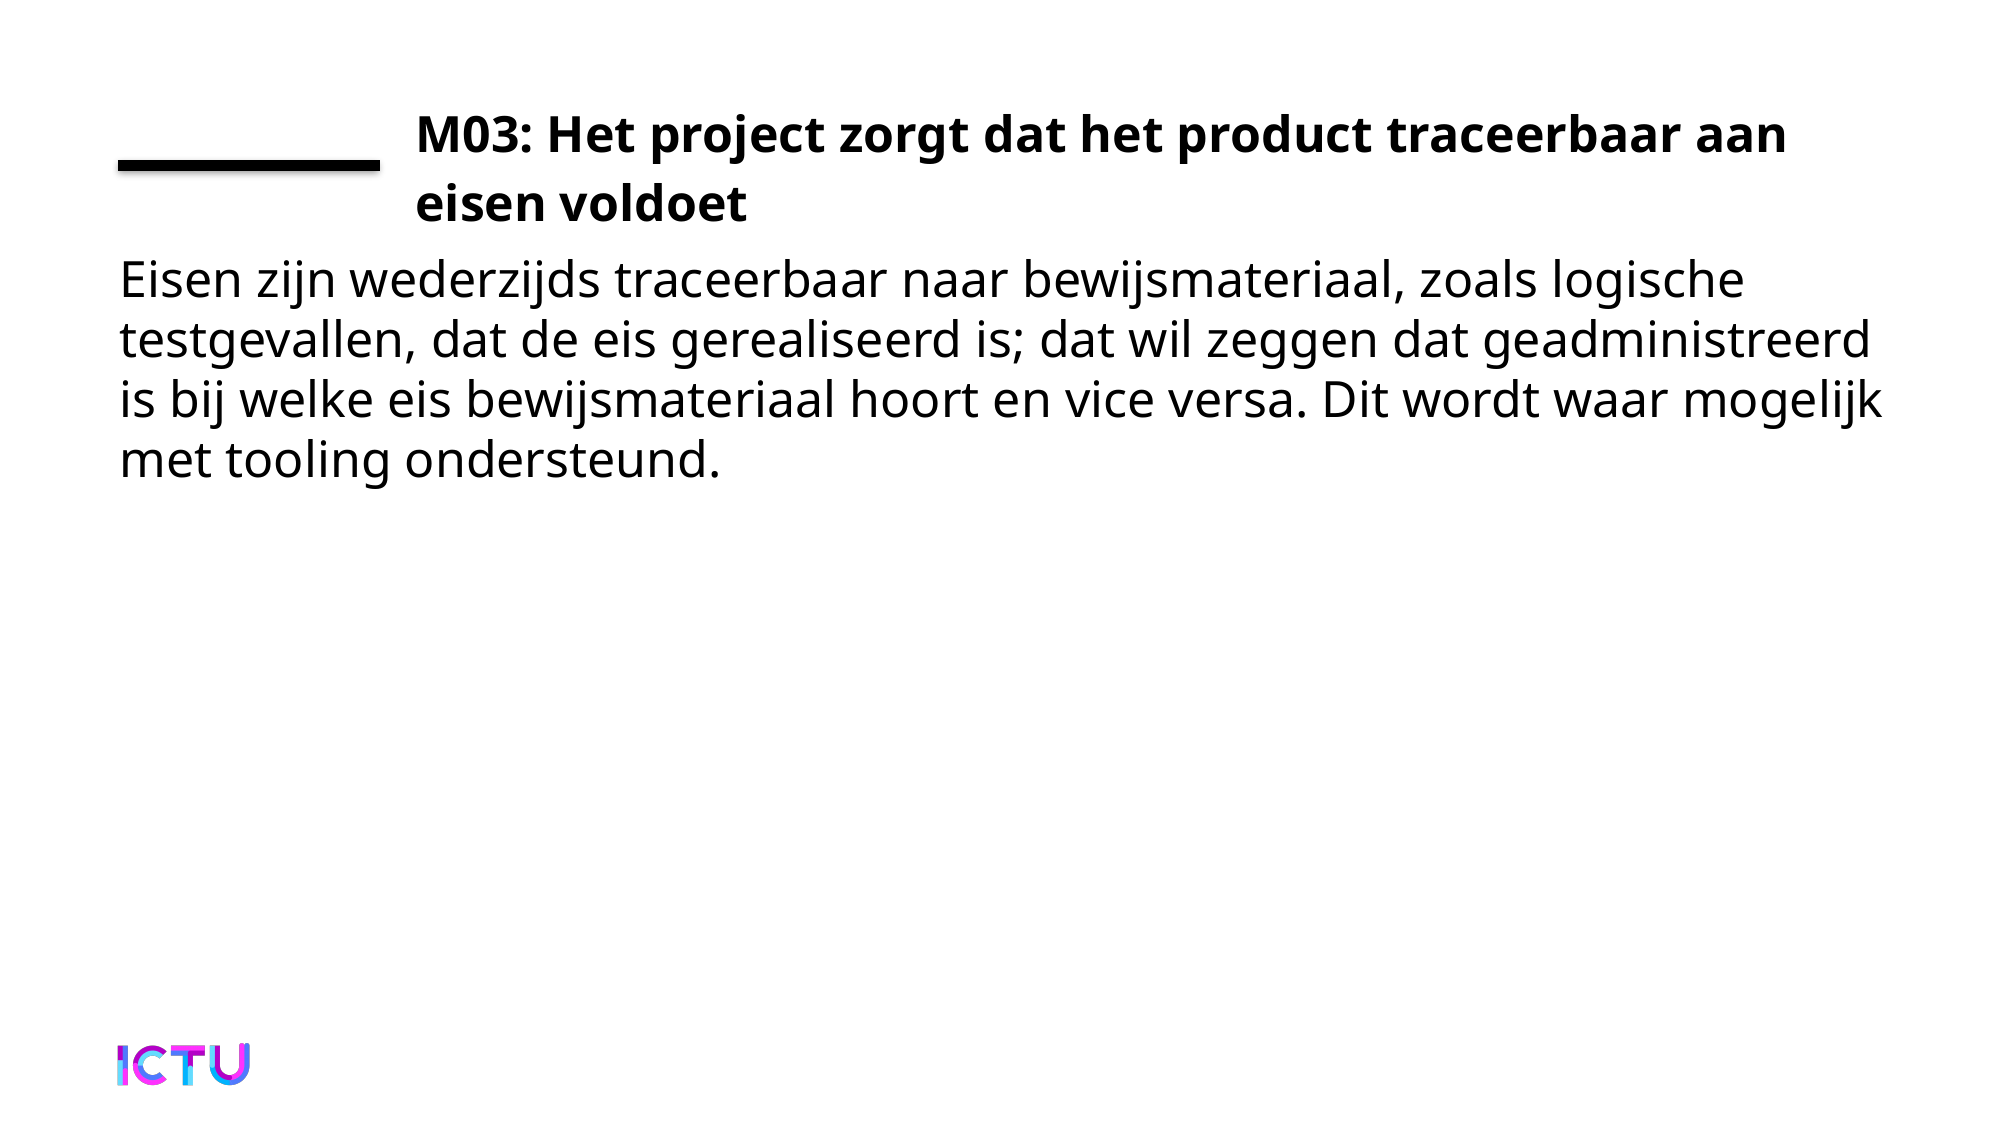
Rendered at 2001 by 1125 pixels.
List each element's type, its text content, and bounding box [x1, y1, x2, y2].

title M03: Het project zorgt dat het product traceerbaar aan eisen voldoet [415, 94, 1916, 212]
picture [78, 1006, 289, 1125]
text_box Eisen zijn wederzijds traceerbaar naar bewijsmateriaal, zoals logische testgevallen, dat de eis gerealiseerd is; dat wil zeggen dat geadministreerd is bij welke eis bewijsmateriaal hoort en vice versa. Dit wordt waar mogelijk met tooling ondersteund. [104, 239, 1905, 495]
